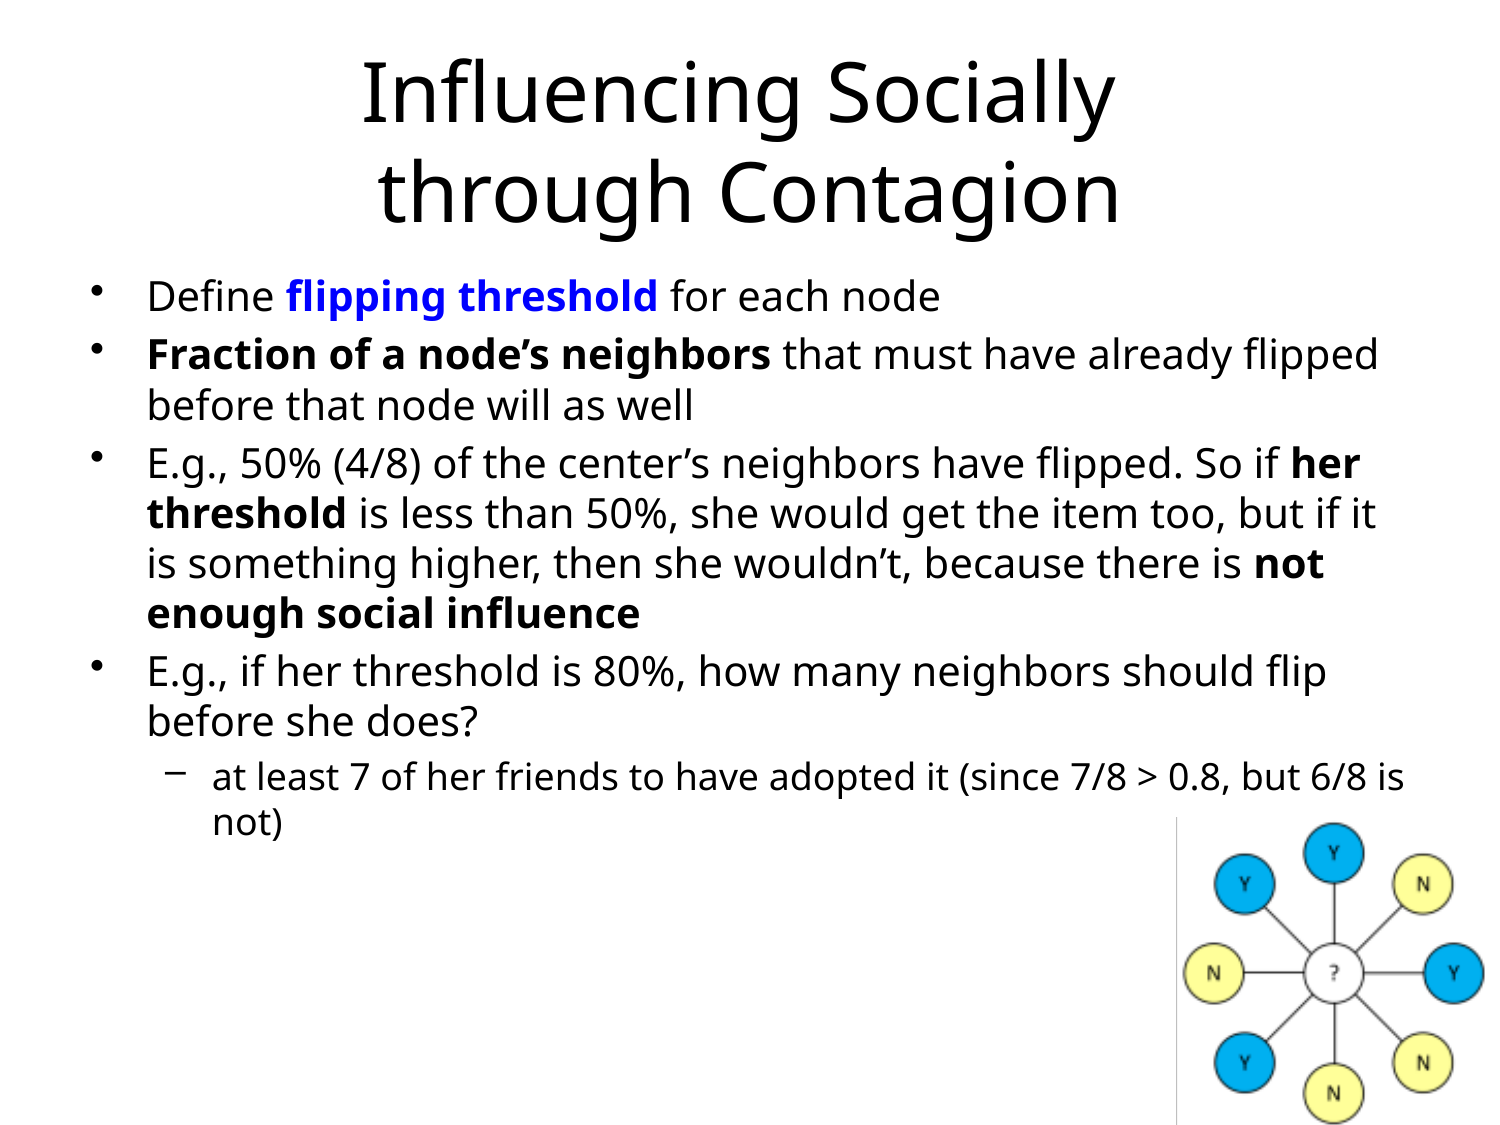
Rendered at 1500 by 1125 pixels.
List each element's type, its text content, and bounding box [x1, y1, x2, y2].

list Define flipping threshold for each node Fraction of a node’s neighbors that must have already flipped before that node will as well E.g., 50% (4/8) of the center’s neighbors have flipped. So if her threshold is less than 50%, she would get the item too, but if it is something higher, then she wouldn’t, because there is not enough social influence E.g., if her threshold is 80%, how many neighbors should flip before she does? at least 7 of her friends to have adopted it (since 7/8 > 0.8, but 6/8 is not) [75, 262, 1425, 750]
picture [1174, 816, 1485, 1125]
title Influencing Socially through Contagion [75, 45, 1425, 233]
